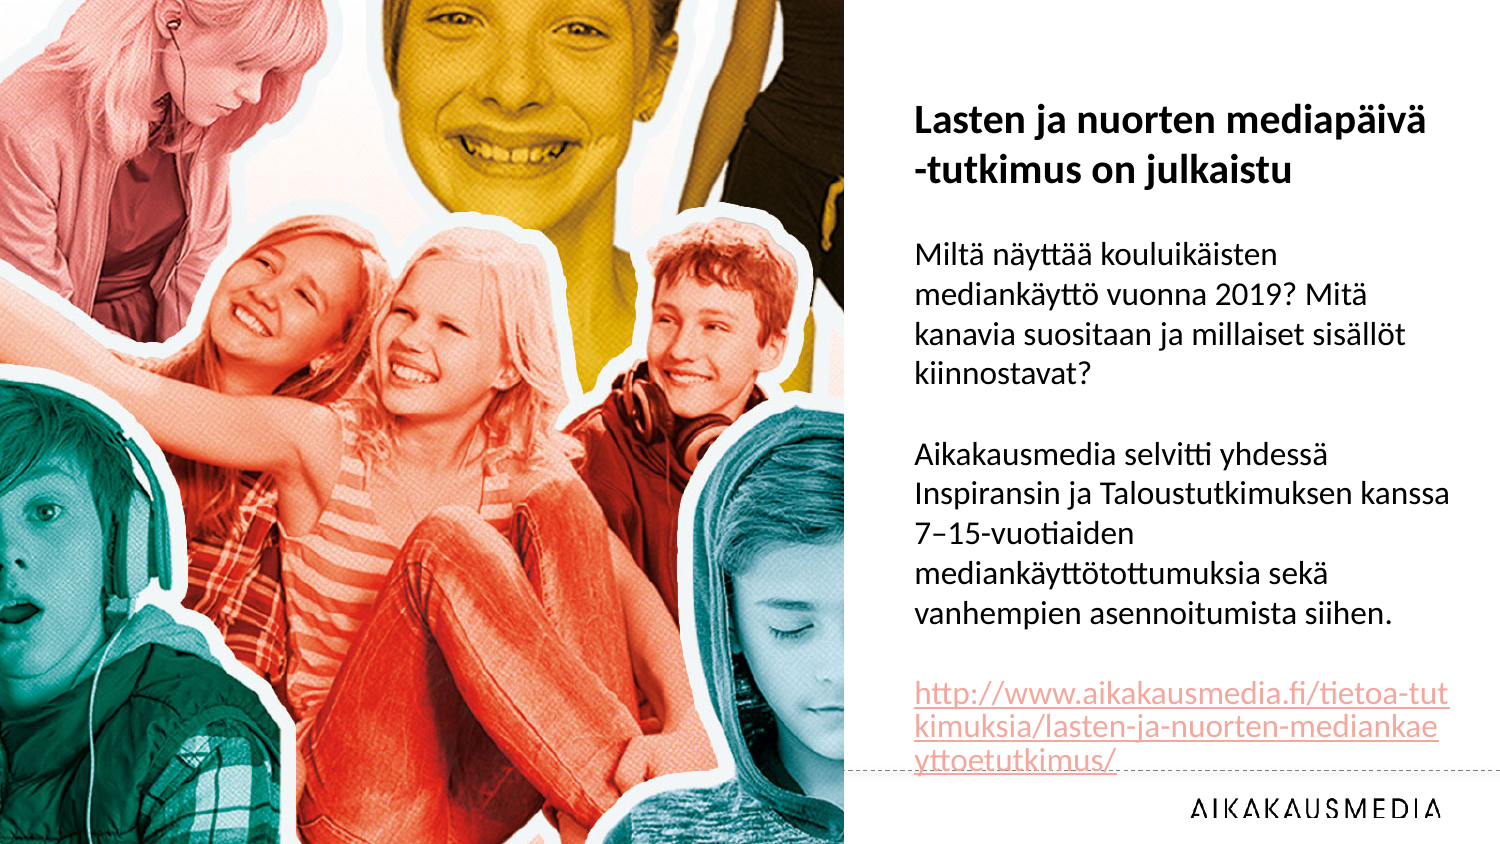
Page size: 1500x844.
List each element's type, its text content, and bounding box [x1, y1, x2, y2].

picture [0, 0, 844, 844]
picture [1189, 797, 1441, 818]
text_box Lasten ja nuorten mediapäivä -tutkimus on julkaistu Miltä näyttää kouluikäisten mediankäyttö vuonna 2019? Mitä kanavia suositaan ja millaiset sisällöt kiinnostavat? Aikakausmedia selvitti yhdessä Inspiransin ja Taloustutkimuksen kanssa 7–15-vuotiaiden mediankäyttötottumuksia sekä vanhempien asennoitumista siihen. http://www.aikakausmedia.fi/tietoa-tutkimuksia/lasten-ja-nuorten-mediankaeyttoetutkimus/ [899, 84, 1469, 719]
